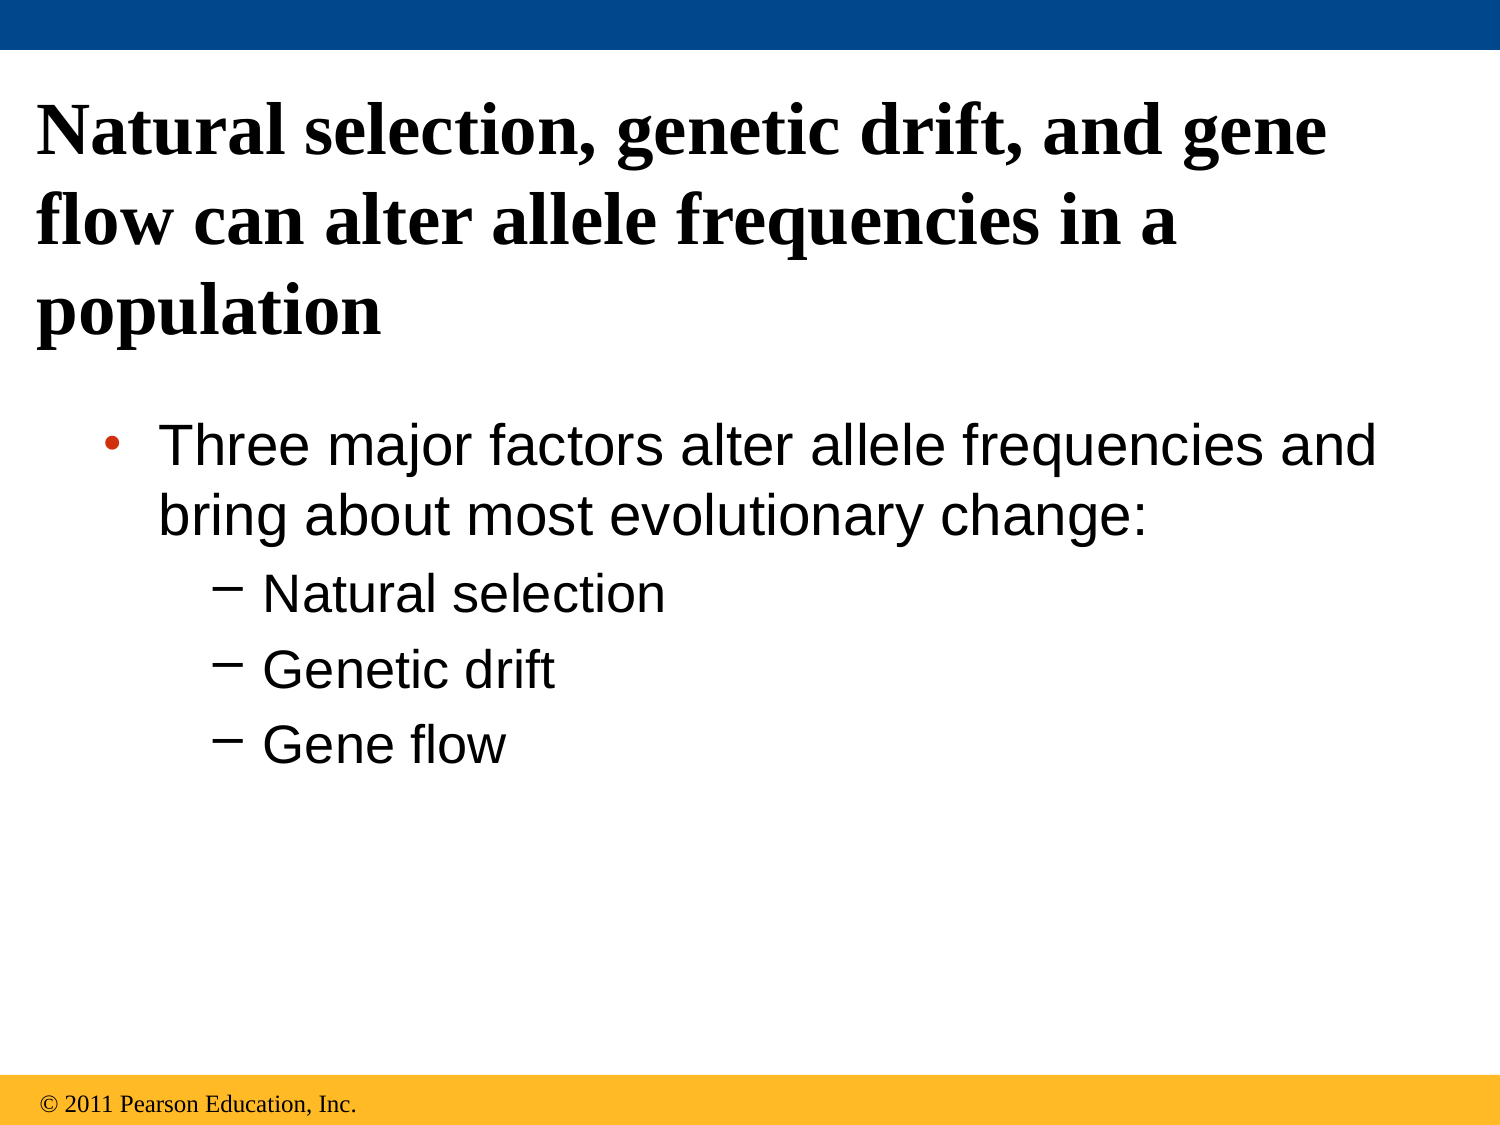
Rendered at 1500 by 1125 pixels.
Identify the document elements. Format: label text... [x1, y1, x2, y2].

text_box [0, 0, 1500, 50]
list Three major factors alter allele frequencies and bring about most evolutionary change: Natural selection Genetic drift Gene flow [87, 399, 1488, 928]
title Natural selection, genetic drift, and gene flow can alter allele frequencies in a population [12, 105, 1486, 324]
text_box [0, 1074, 1500, 1125]
